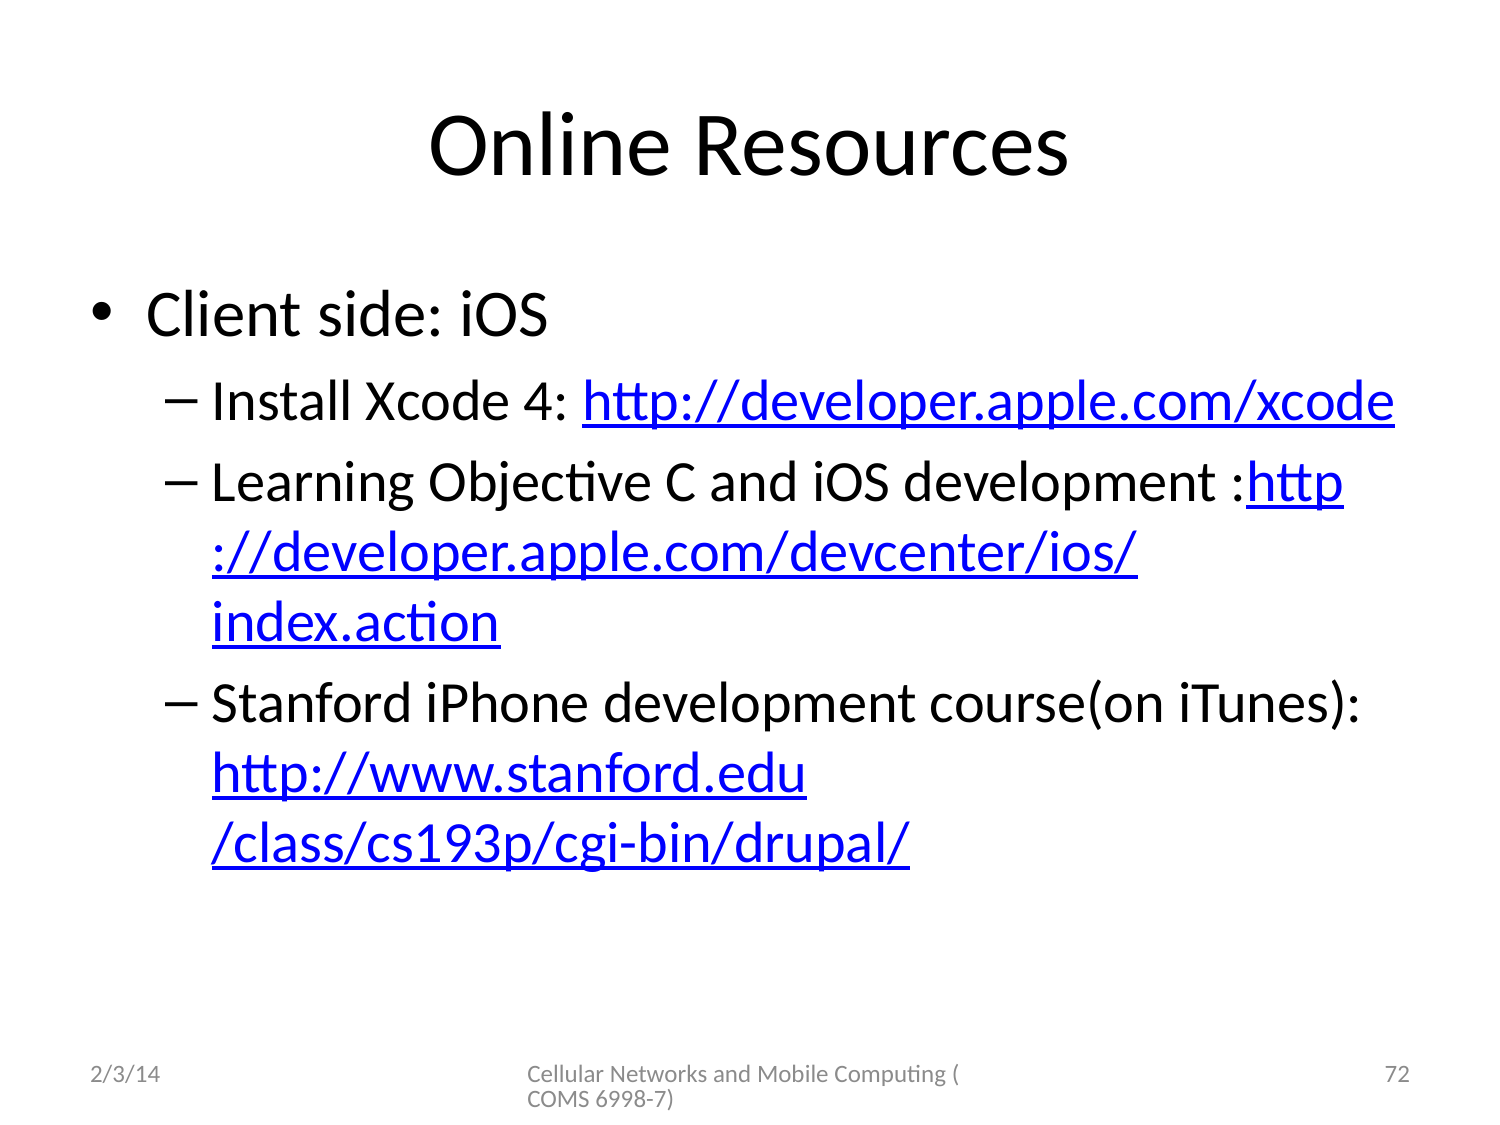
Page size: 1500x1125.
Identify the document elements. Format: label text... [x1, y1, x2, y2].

slide_number 72 [1074, 1042, 1425, 1103]
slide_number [75, 1042, 425, 1103]
title Online Resources [75, 45, 1425, 233]
list Client side: iOS Install Xcode 4: http://developer.apple.com/xcode Learning Objective C and iOS development :http://developer.apple.com/devcenter/ios/index.action Stanford iPhone development course(on iTunes):http://www.stanford.edu/class/cs193p/cgi-bin/drupal/ [75, 262, 1425, 1005]
footer Cellular Networks and Mobile Computing (COMS 6998-7) [512, 1042, 988, 1103]
